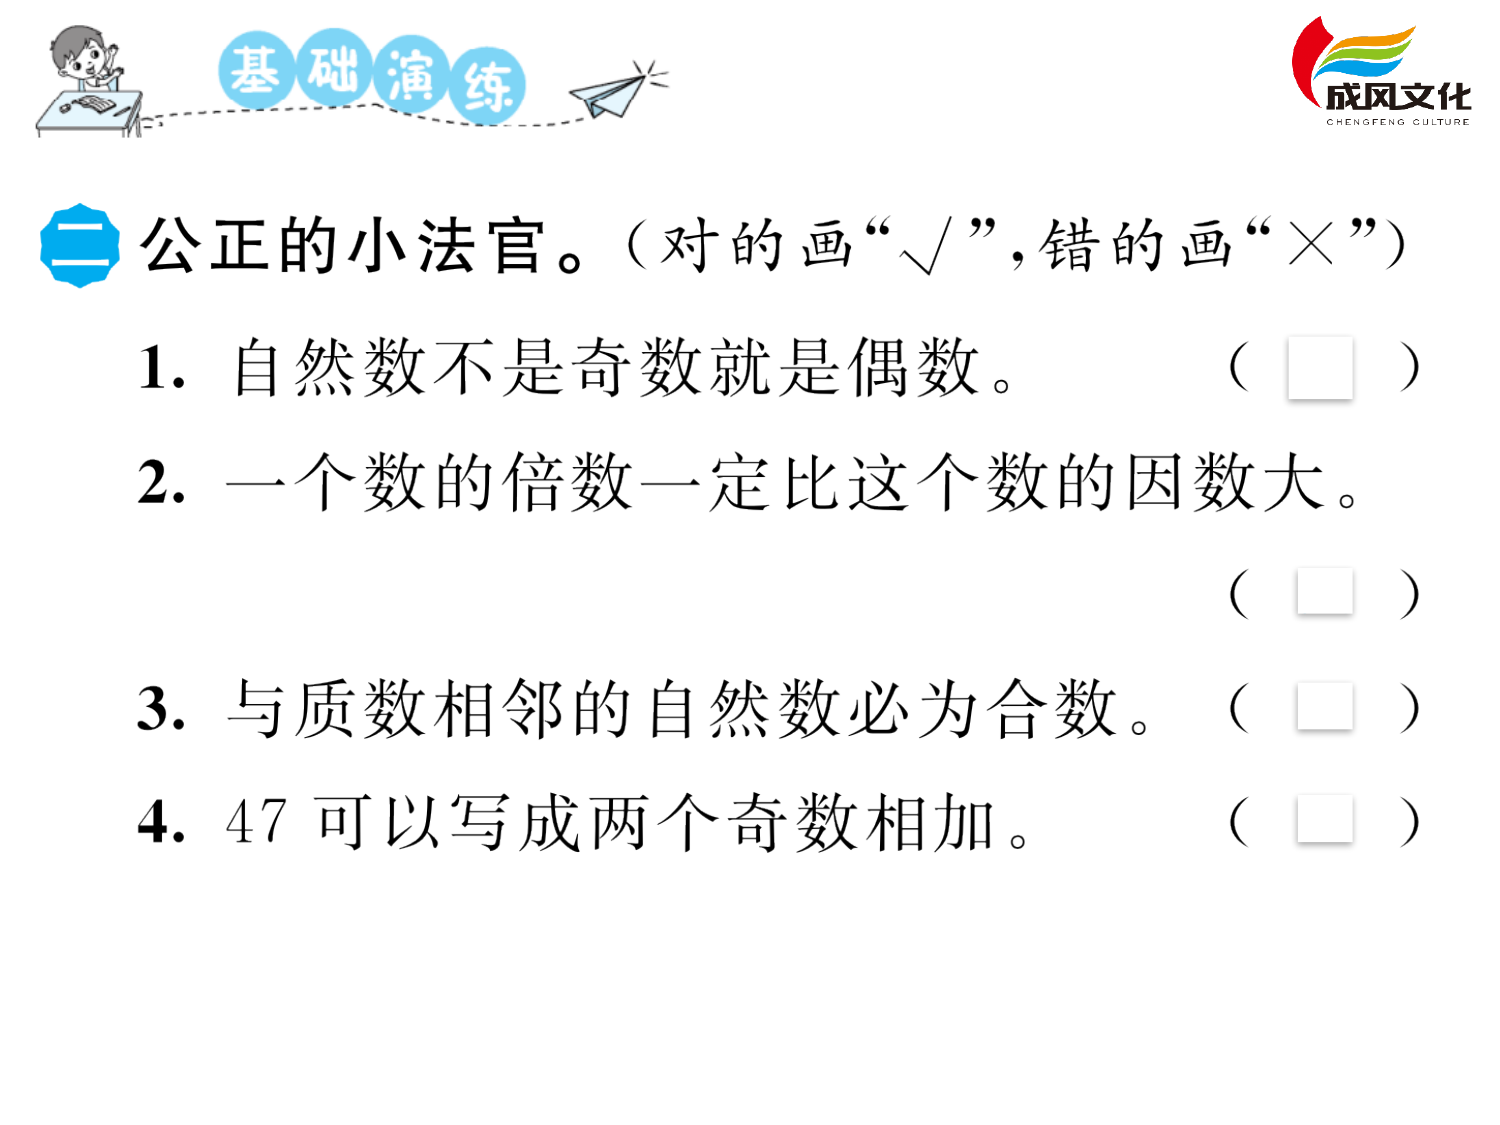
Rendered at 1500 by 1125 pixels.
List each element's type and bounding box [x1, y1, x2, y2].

picture [35, 176, 1453, 882]
picture [1281, 0, 1489, 136]
picture [29, 10, 680, 149]
